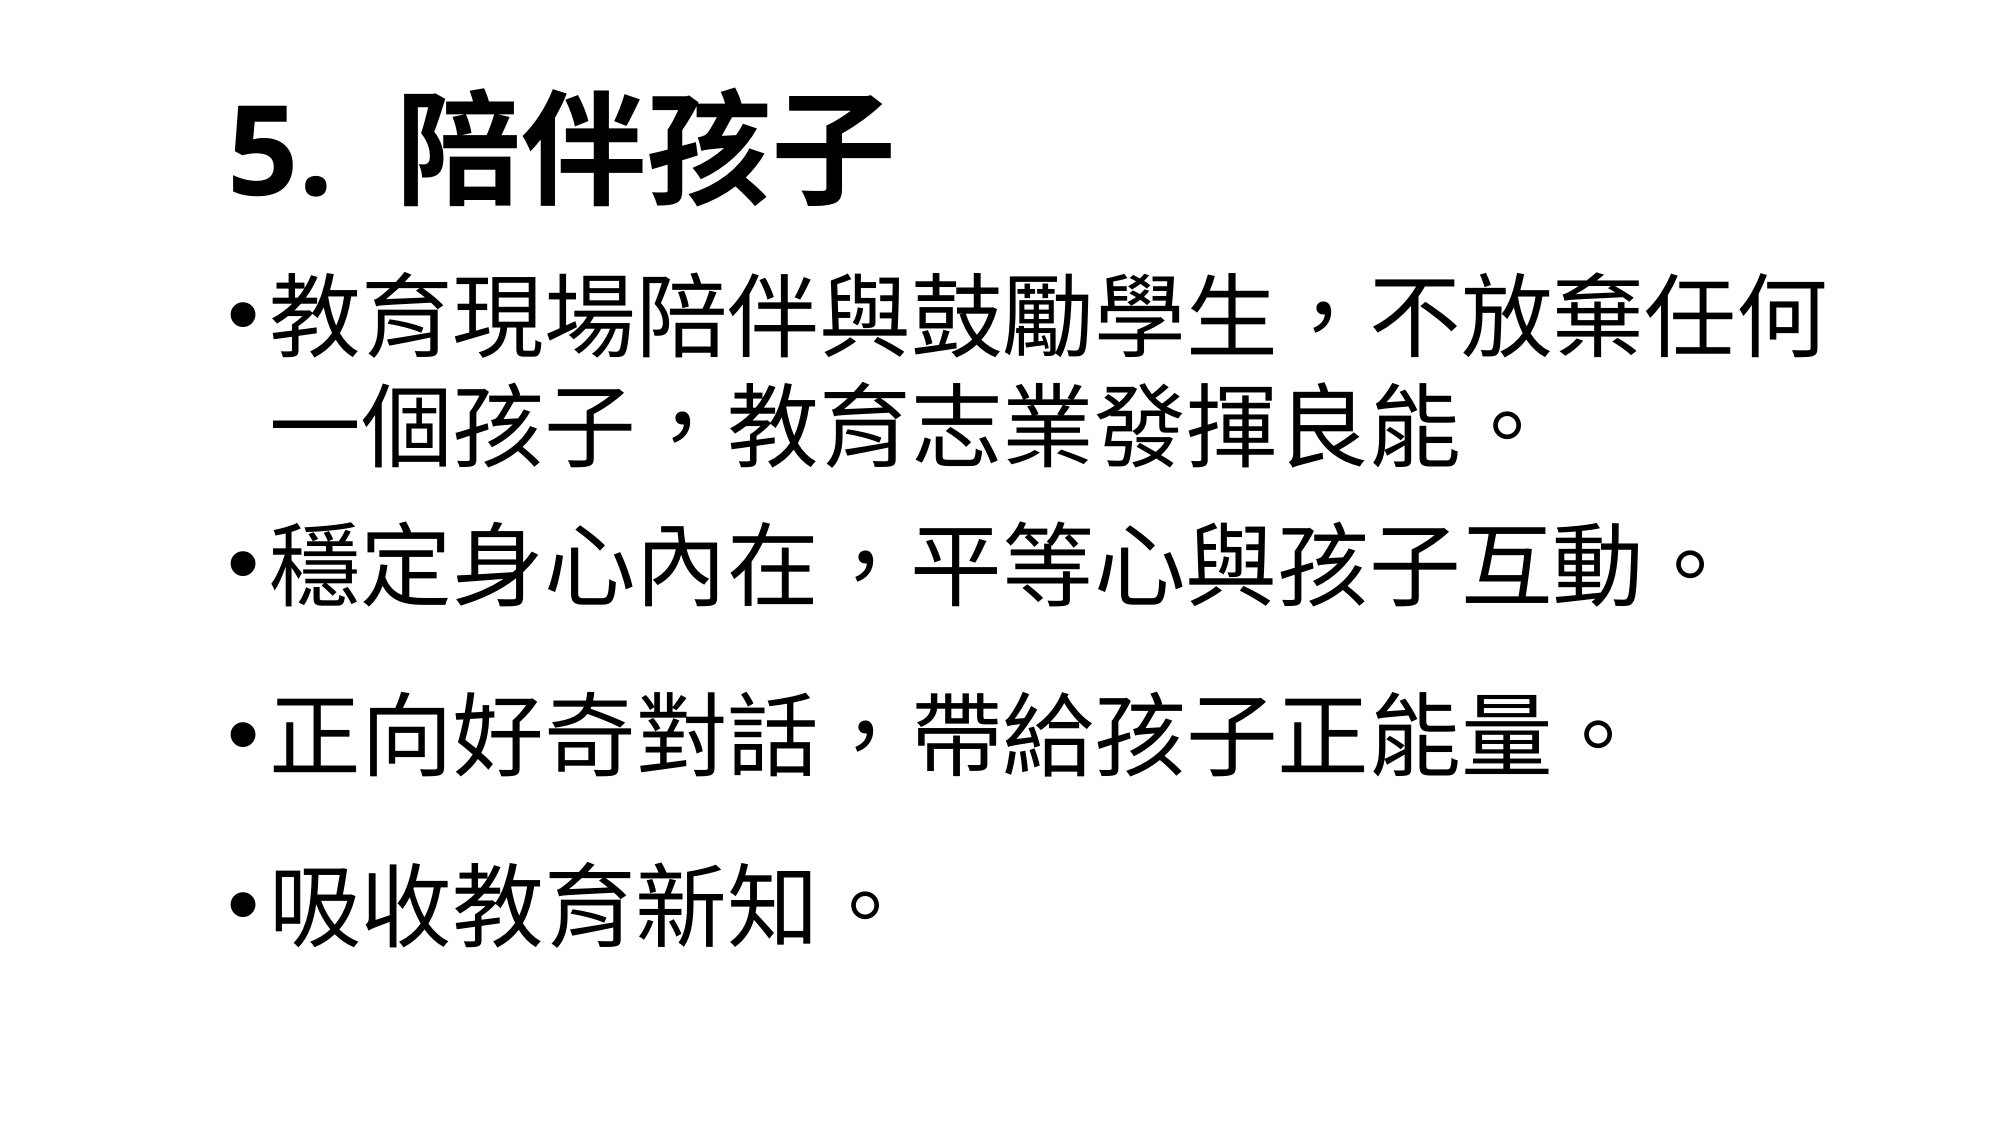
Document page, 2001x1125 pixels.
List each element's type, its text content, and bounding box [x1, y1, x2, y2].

text_box 吸收教育新知。 [212, 841, 1563, 1050]
text_box 正向好奇對話，帶給孩子正能量。 [212, 670, 1675, 880]
title 5. 陪伴孩子 [212, 38, 1218, 251]
list 教育現場陪伴與鼓勵學生，不放棄任何一個孩子，教育志業發揮良能。 [212, 251, 1867, 461]
text_box 穩定身心內在，平等心與孩子互動。 [212, 500, 1797, 710]
